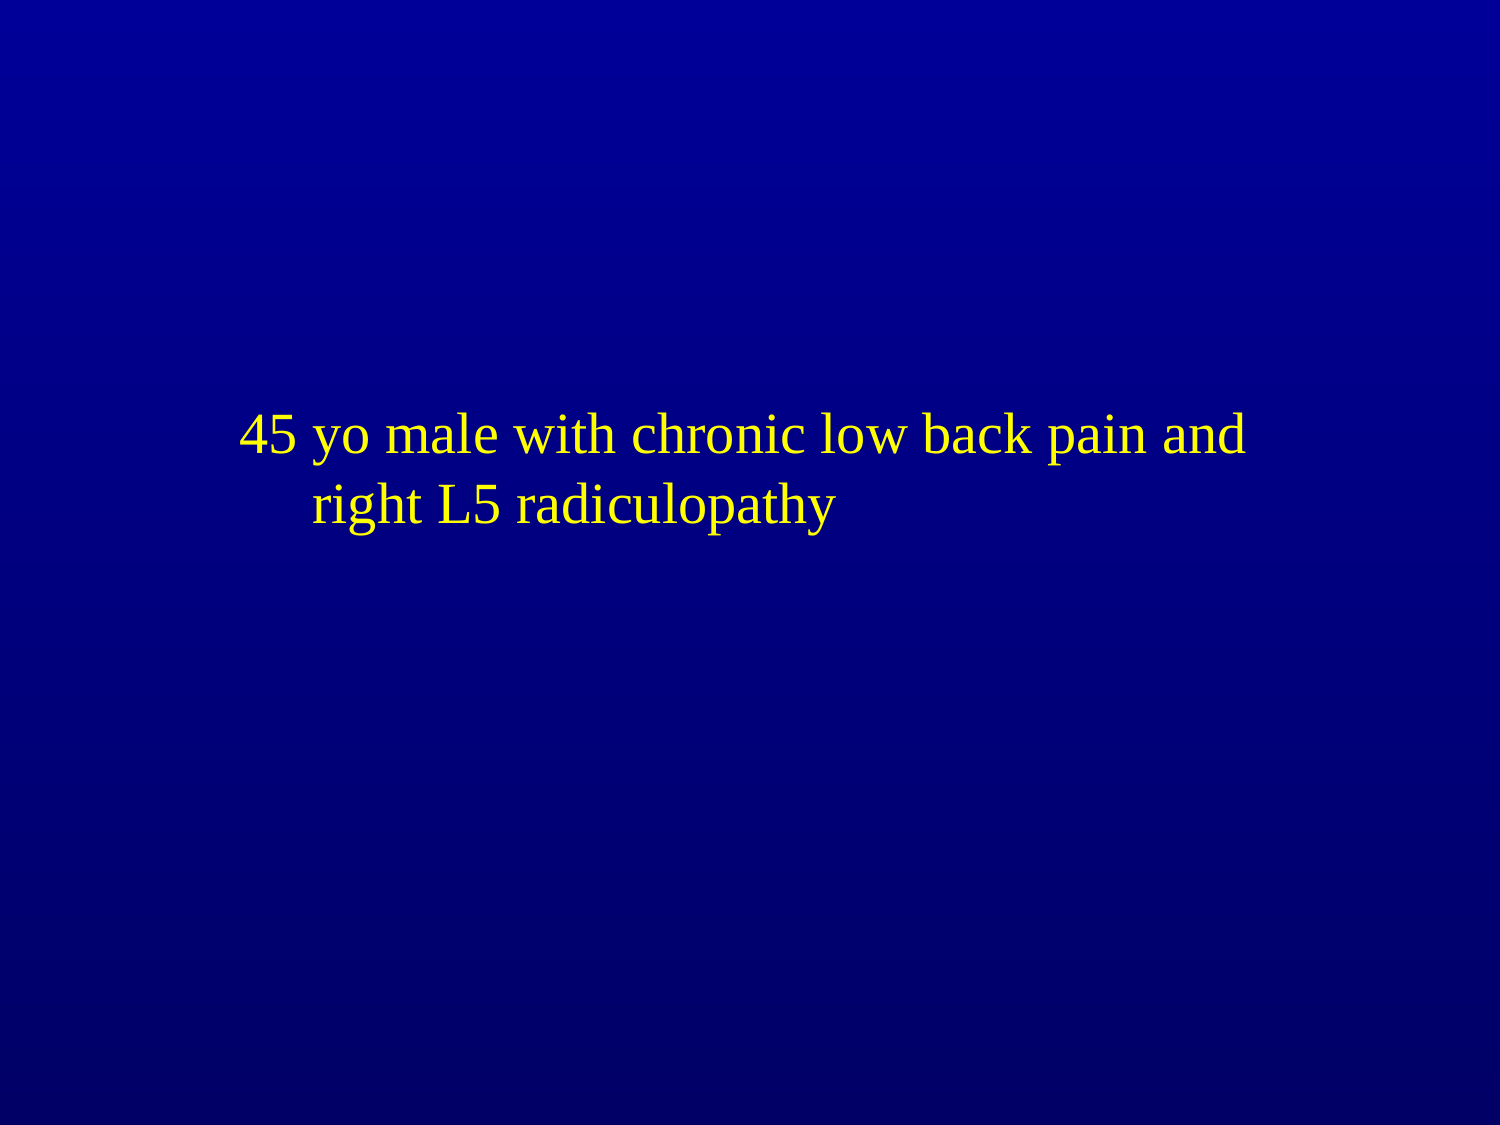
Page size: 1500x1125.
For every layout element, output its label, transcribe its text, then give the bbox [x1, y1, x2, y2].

text_box 45 yo male with chronic low back pain and right L5 radiculopathy [224, 387, 1263, 642]
